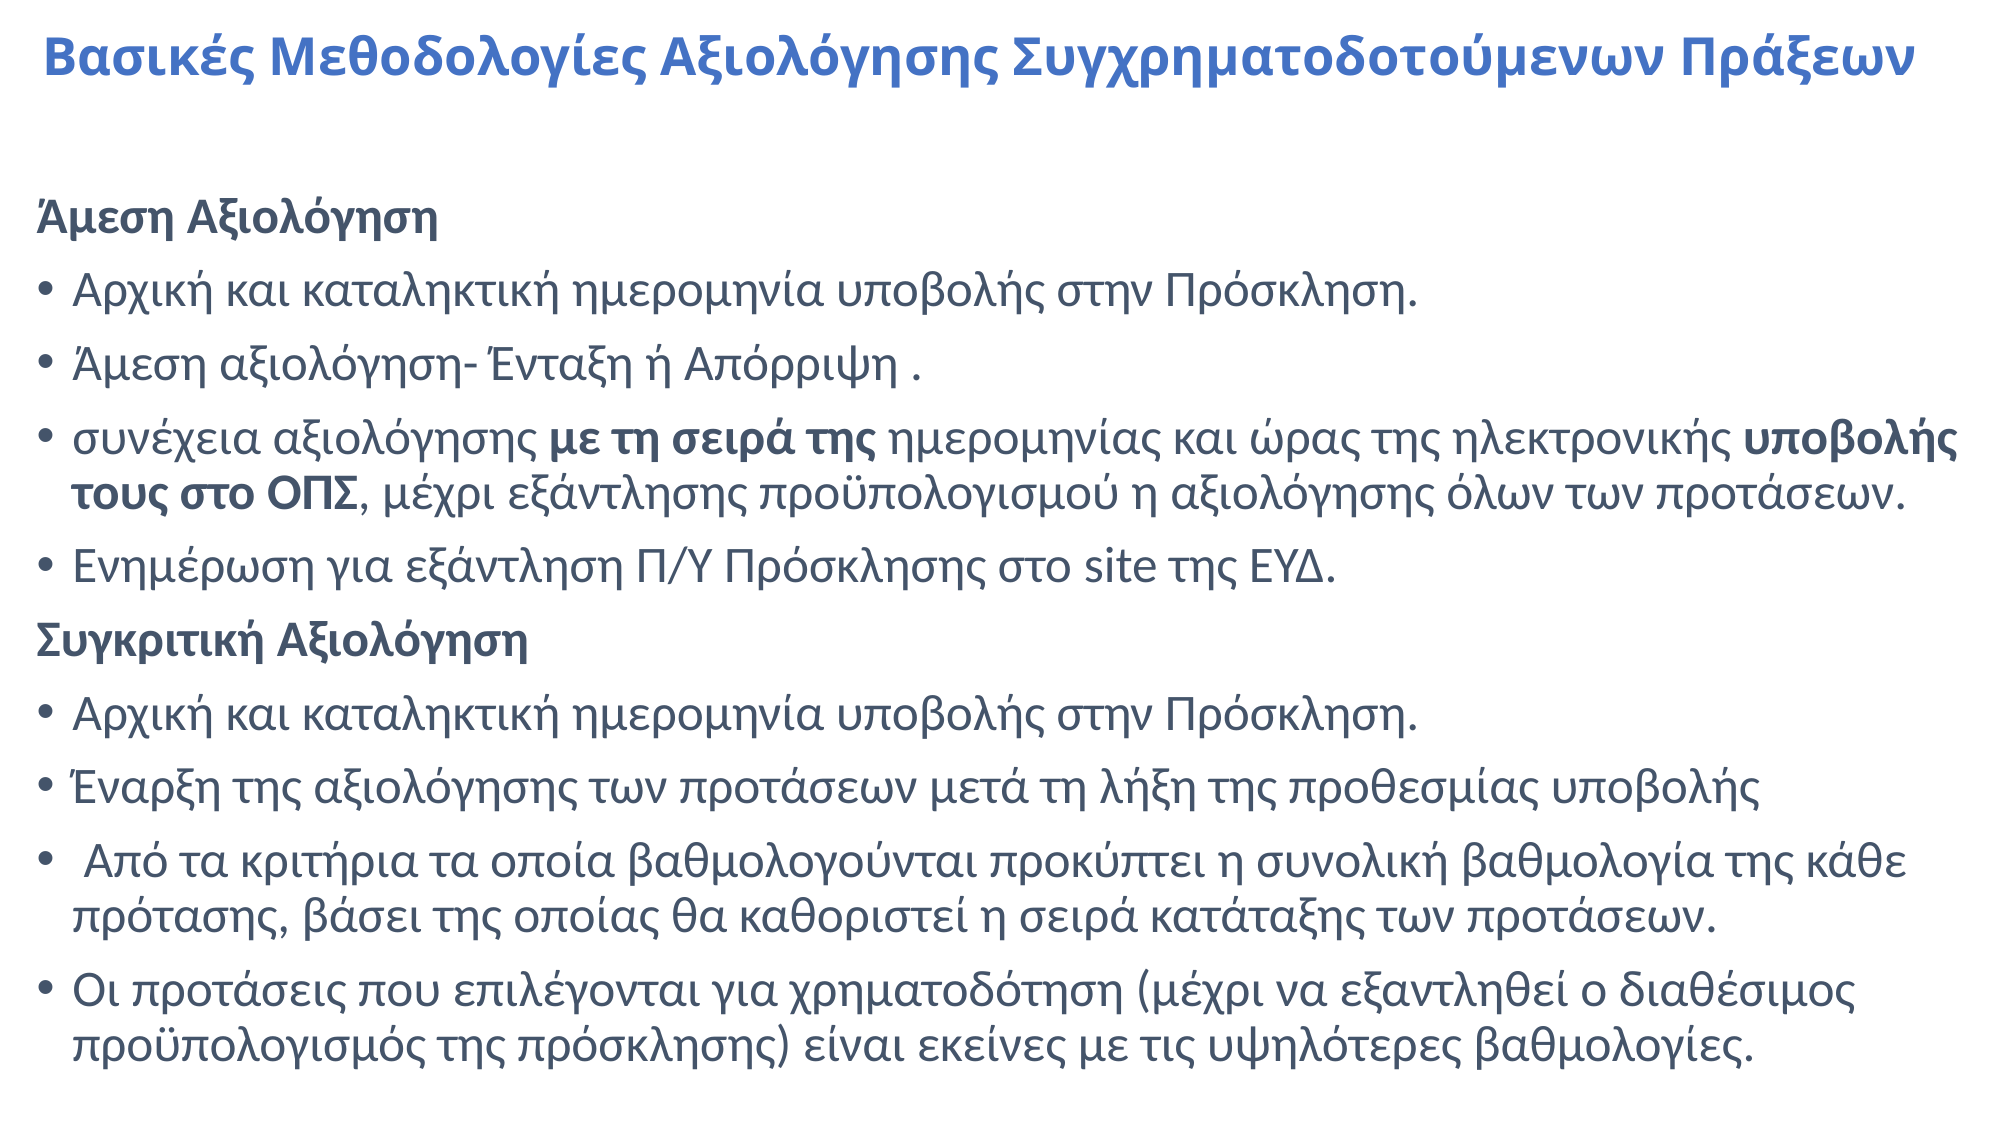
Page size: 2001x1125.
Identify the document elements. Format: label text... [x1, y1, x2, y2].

list Άμεση Αξιολόγηση Αρχική και καταληκτική ημερομηνία υποβολής στην Πρόσκληση. Άμεση αξιολόγηση- Ένταξη ή Απόρριψη . συνέχεια αξιολόγησης με τη σειρά της ημερομηνίας και ώρας της ηλεκτρονικής υποβολής τους στο ΟΠΣ, μέχρι εξάντλησης προϋπολογισμού η αξιολόγησης όλων των προτάσεων. Ενημέρωση για εξάντληση Π/Υ Πρόσκλησης στο site της ΕΥΔ. Συγκριτική Αξιολόγηση Αρχική και καταληκτική ημερομηνία υποβολής στην Πρόσκληση. Έναρξη της αξιολόγησης των προτάσεων μετά τη λήξη της προθεσμίας υποβολής Από τα κριτήρια τα οποία βαθμολογούνται προκύπτει η συνολική βαθμολογία της κάθε πρότασης, βάσει της οποίας θα καθοριστεί η σειρά κατάταξης των προτάσεων. Οι προτάσεις που επιλέγονται για χρηματοδότηση (μέχρι να εξαντληθεί ο διαθέσιμος προϋπολογισμός της πρόσκλησης) είναι εκείνες με τις υψηλότερες βαθμολογίες. [21, 181, 1979, 1108]
title Βασικές Μεθοδολογίες Αξιολόγησης Συγχρηματοδοτούμενων Πράξεων [21, 23, 1953, 181]
